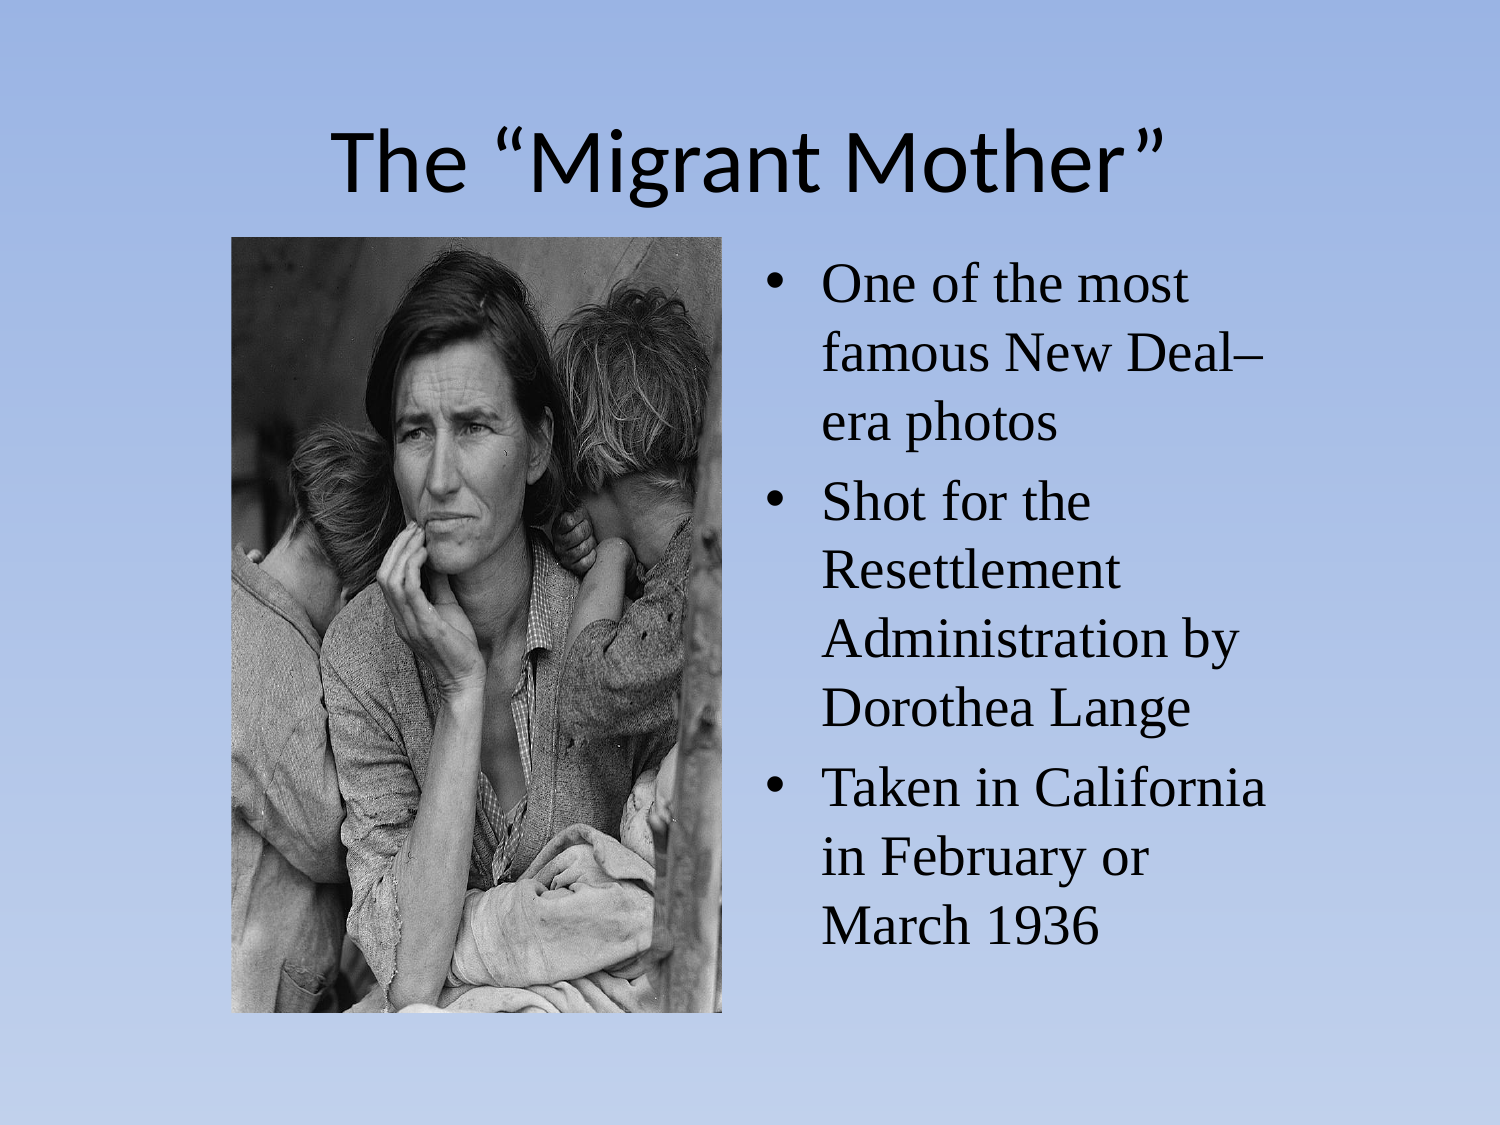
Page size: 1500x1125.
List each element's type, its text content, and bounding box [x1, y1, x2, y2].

list One of the most famous New Deal–era photos Shot for the Resettlement Administration by Dorothea Lange Taken in California in February or March 1936 [750, 237, 1285, 980]
title The “Migrant Mother” [243, 62, 1257, 250]
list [231, 237, 723, 1013]
